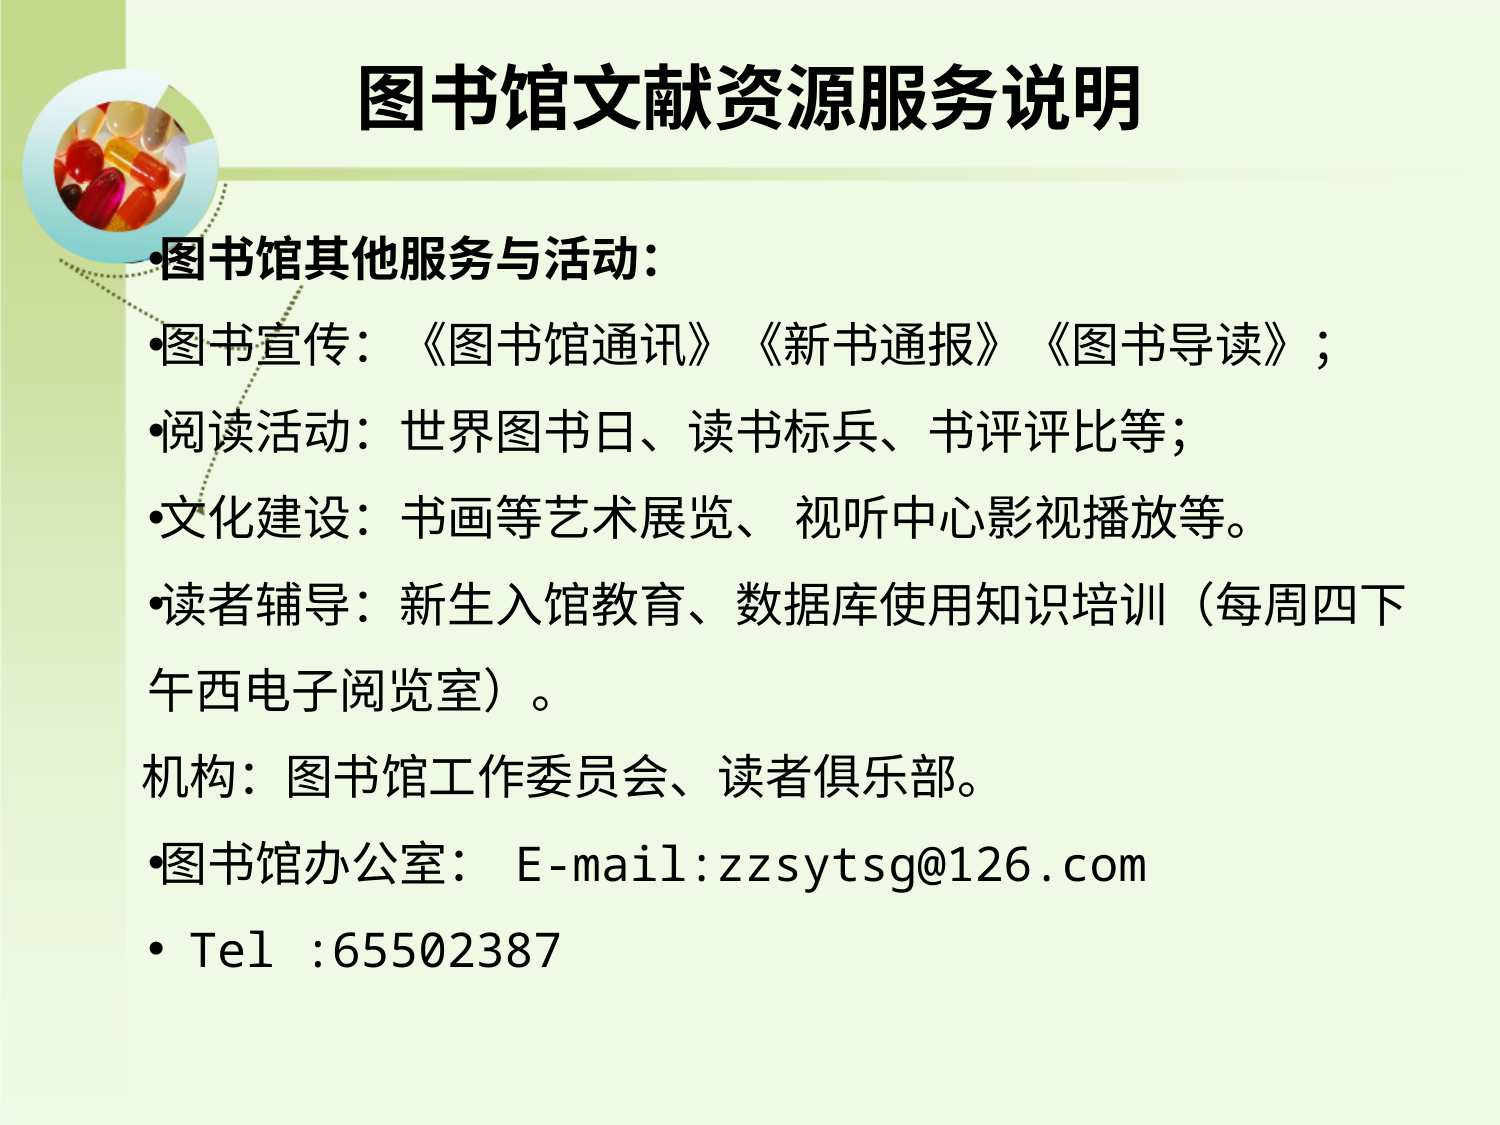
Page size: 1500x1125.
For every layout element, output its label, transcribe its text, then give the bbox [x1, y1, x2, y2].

title 图书馆文献资源服务说明 [75, 45, 1425, 192]
picture [0, 0, 1500, 1125]
list 图书馆其他服务与活动： 图书宣传：《图书馆通讯》《新书通报》《图书导读》； 阅读活动：世界图书日、读书标兵、书评评比等； 文化建设：书画等艺术展览、 视听中心影视播放等。 读者辅导：新生入馆教育、数据库使用知识培训（每周四下午西电子阅览室）。 机构：图书馆工作委员会、读者俱乐部。 图书馆办公室： E-mail:zzsytsg@126.com Tel :65502387 [75, 192, 1425, 1005]
